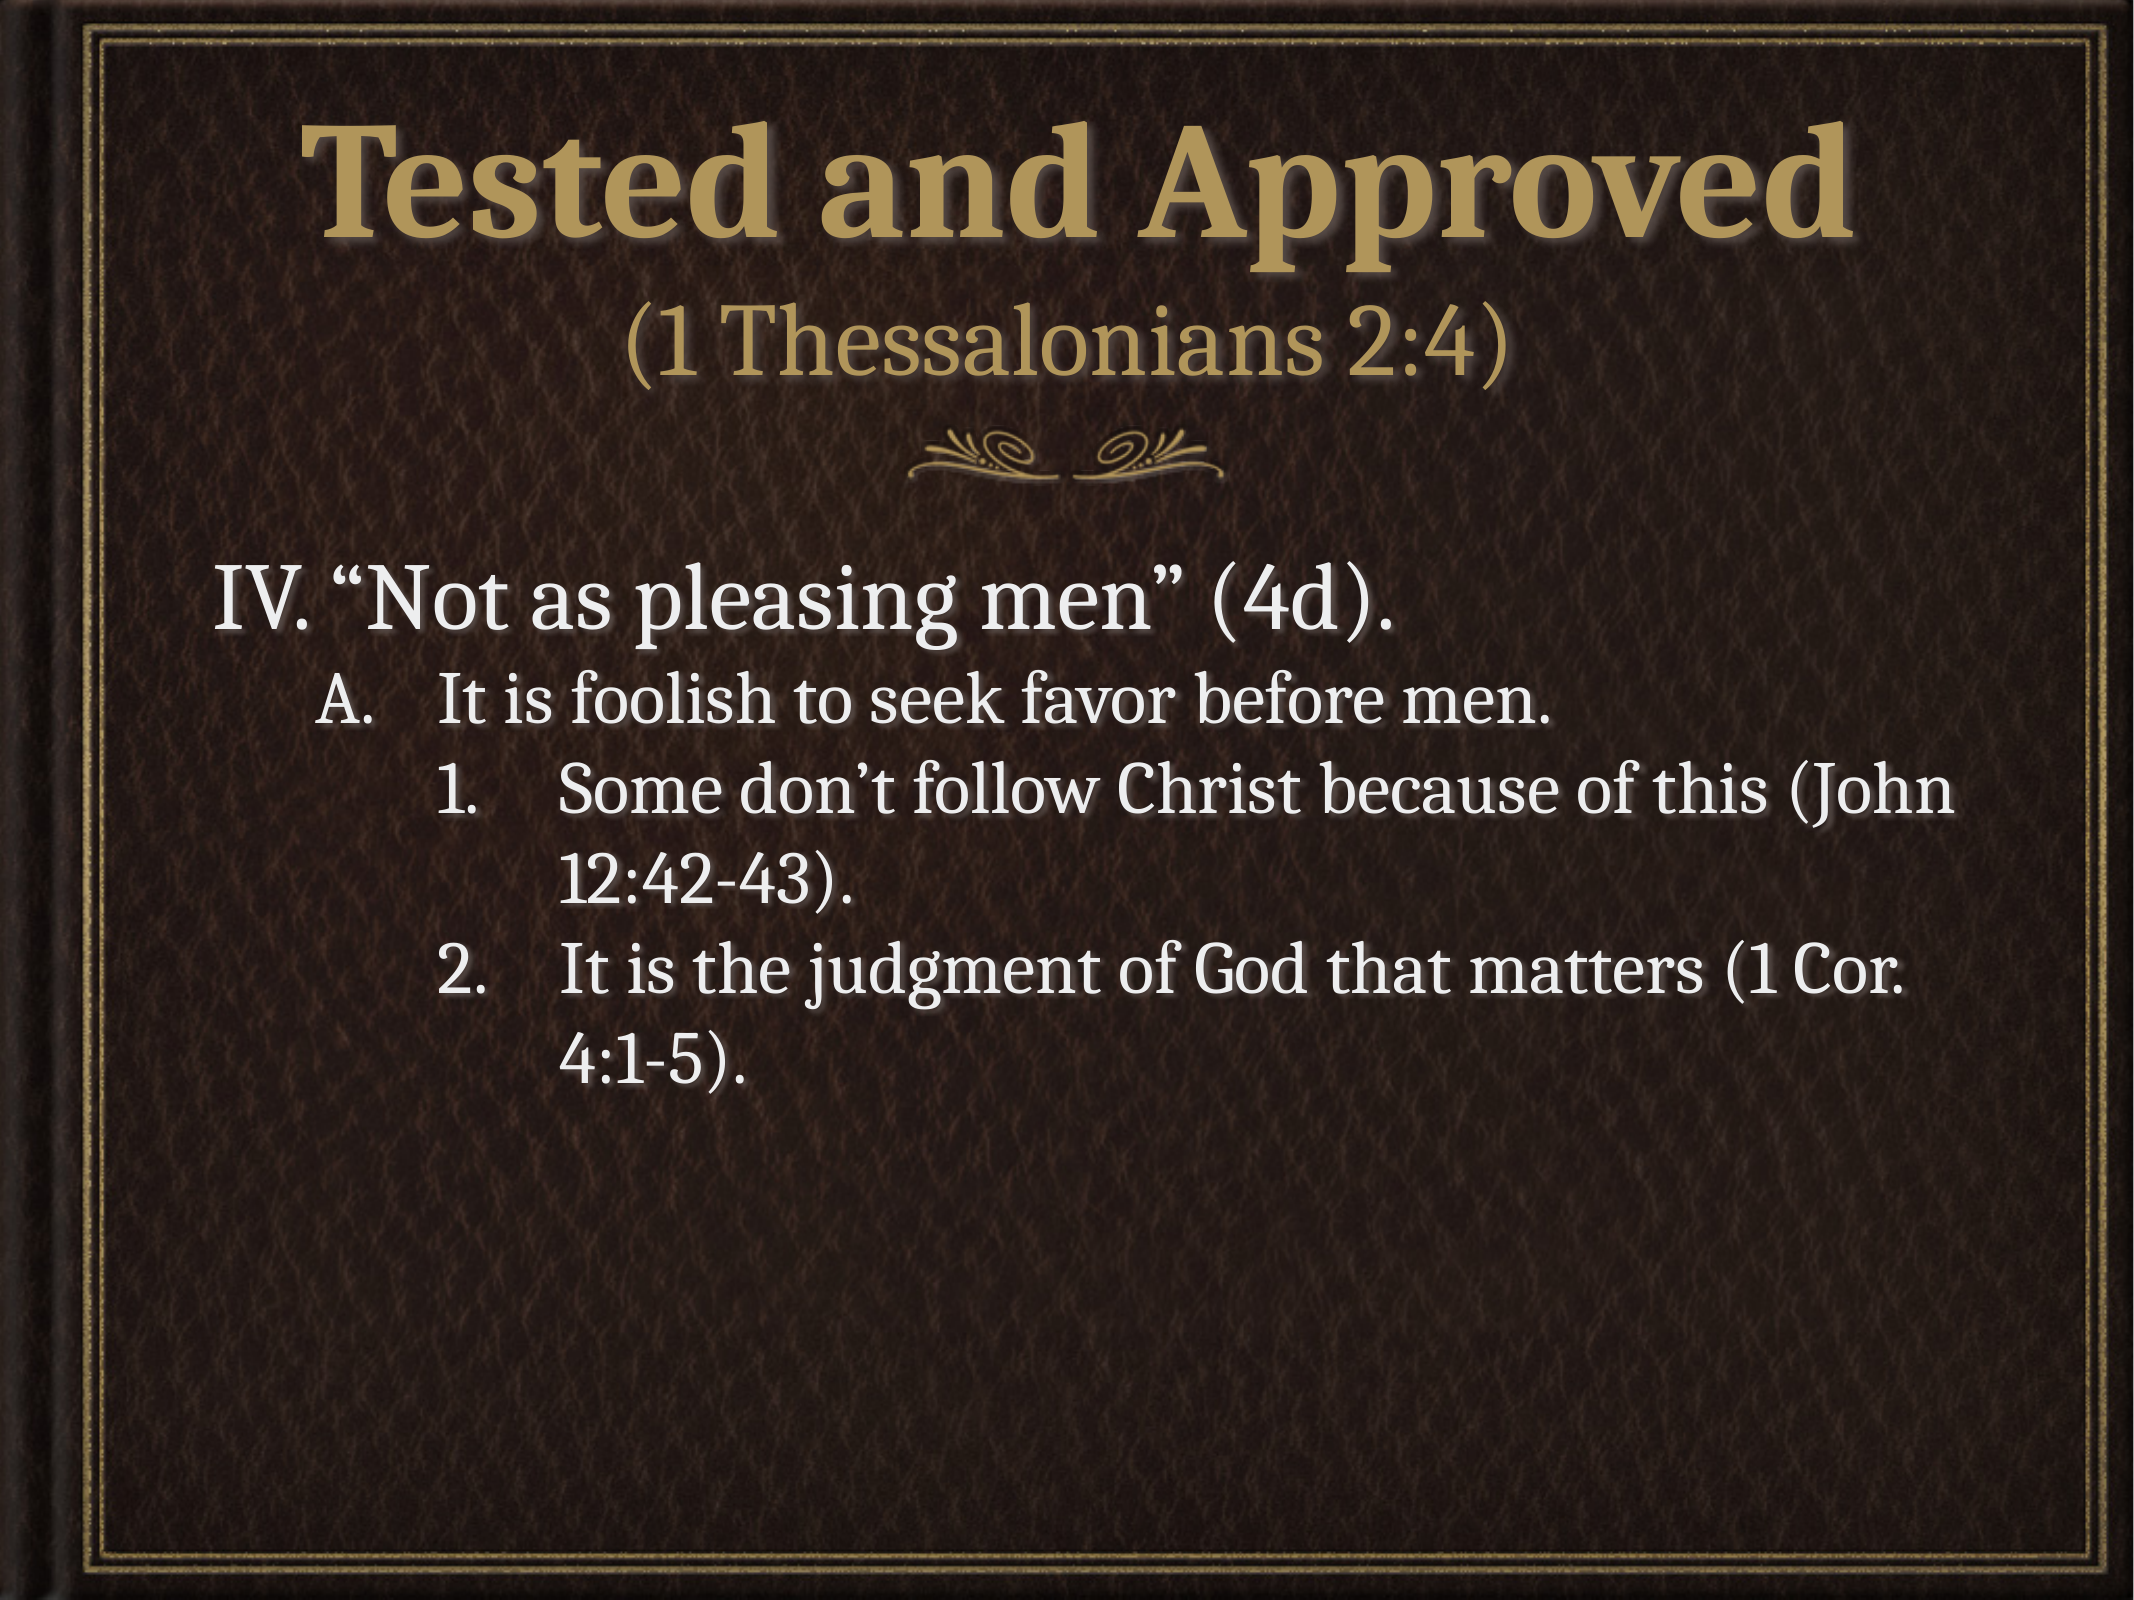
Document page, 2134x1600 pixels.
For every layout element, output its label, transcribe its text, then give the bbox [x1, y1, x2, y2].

title Tested and Approved (1 Thessalonians 2:4) [191, 61, 1968, 528]
picture [0, 0, 2134, 1600]
list IV. “Not as pleasing men” (4d). A. It is foolish to seek favor before men. 1. Some don’t follow Christ because of this (John 12:42-43). 2. It is the judgment of God that matters (1 Cor. 4:1-5). [203, 524, 1968, 1476]
